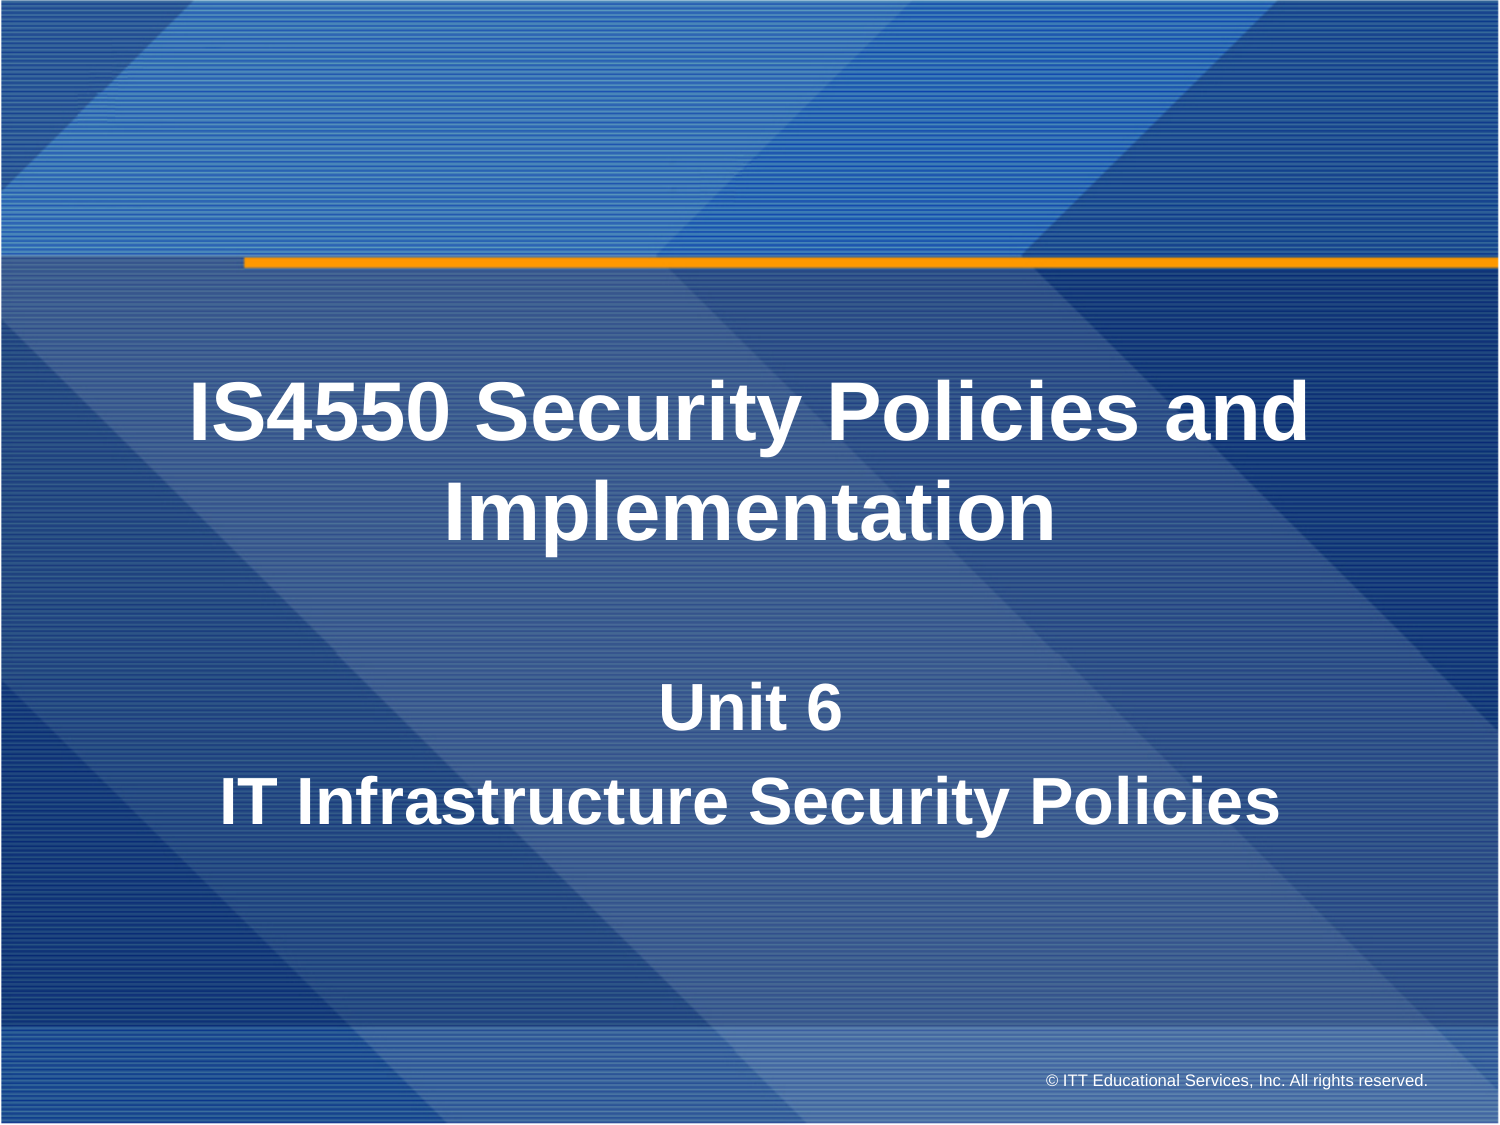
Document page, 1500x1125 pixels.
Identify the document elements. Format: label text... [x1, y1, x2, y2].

subtitle IS4550 Security Policies and Implementation Unit 6 IT Infrastructure Security Policies [65, 350, 1436, 858]
picture [0, 0, 1500, 1125]
